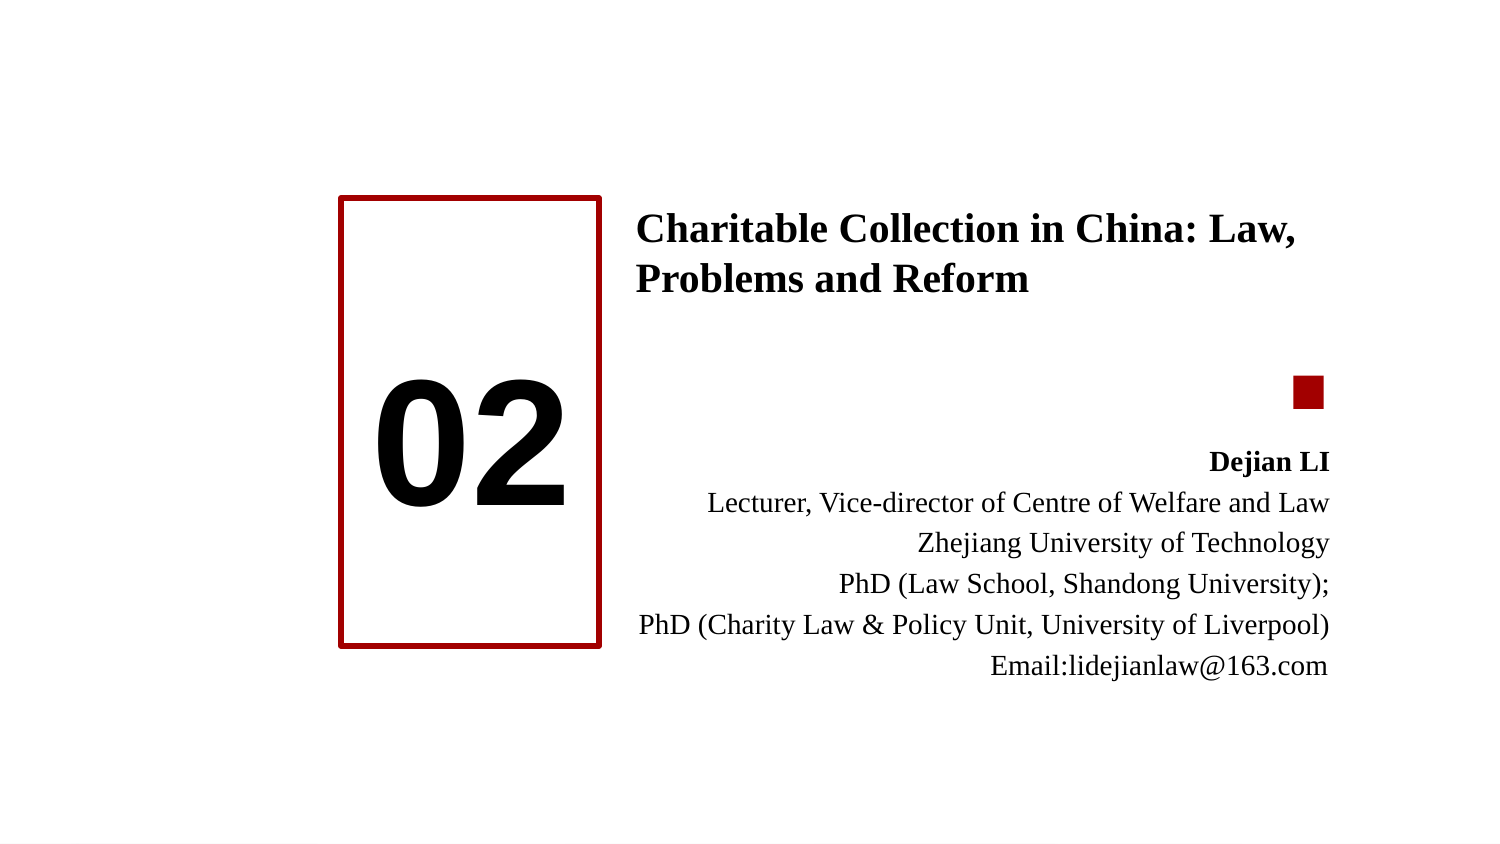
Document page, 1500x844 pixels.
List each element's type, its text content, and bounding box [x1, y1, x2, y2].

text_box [317, 192, 1413, 646]
text_box Dejian LI Lecturer, Vice-director of Centre of Welfare and Law Zhejiang University of Technology PhD (Law School, Shandong University); PhD (Charity Law & Policy Unit, University of Liverpool) Email:lidejianlaw@163.com [183, 434, 1346, 723]
